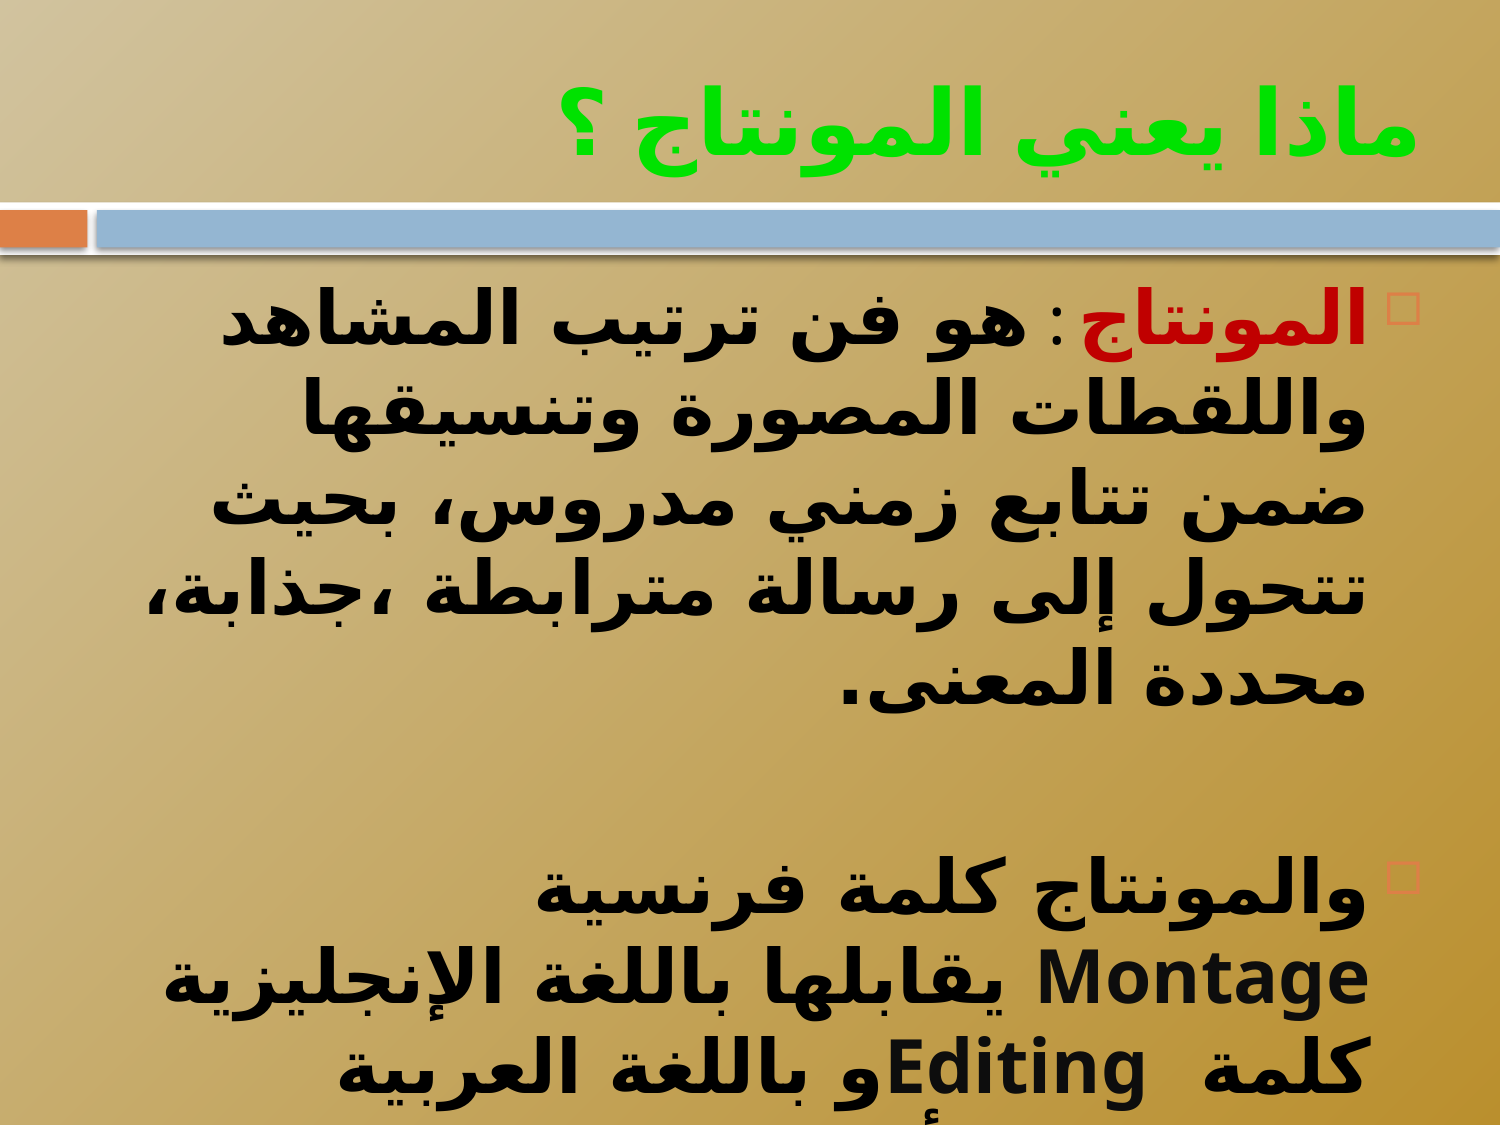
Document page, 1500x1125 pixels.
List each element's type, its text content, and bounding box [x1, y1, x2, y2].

title ماذا يعني المونتاج ؟ [100, 37, 1438, 200]
list المونتاج : هو فن ترتيب المشاهد واللقطات المصورة وتنسيقها ضمن تتابع زمني مدروس، بحيث تتحول إلى رسالة مترابطة ،جذابة، محددة المعنى. والمونتاج كلمة فرنسية Montage يقابلها باللغة الإنجليزية كلمة Editingو باللغة العربية كلمة تحرير أو توليف. [100, 262, 1438, 1000]
